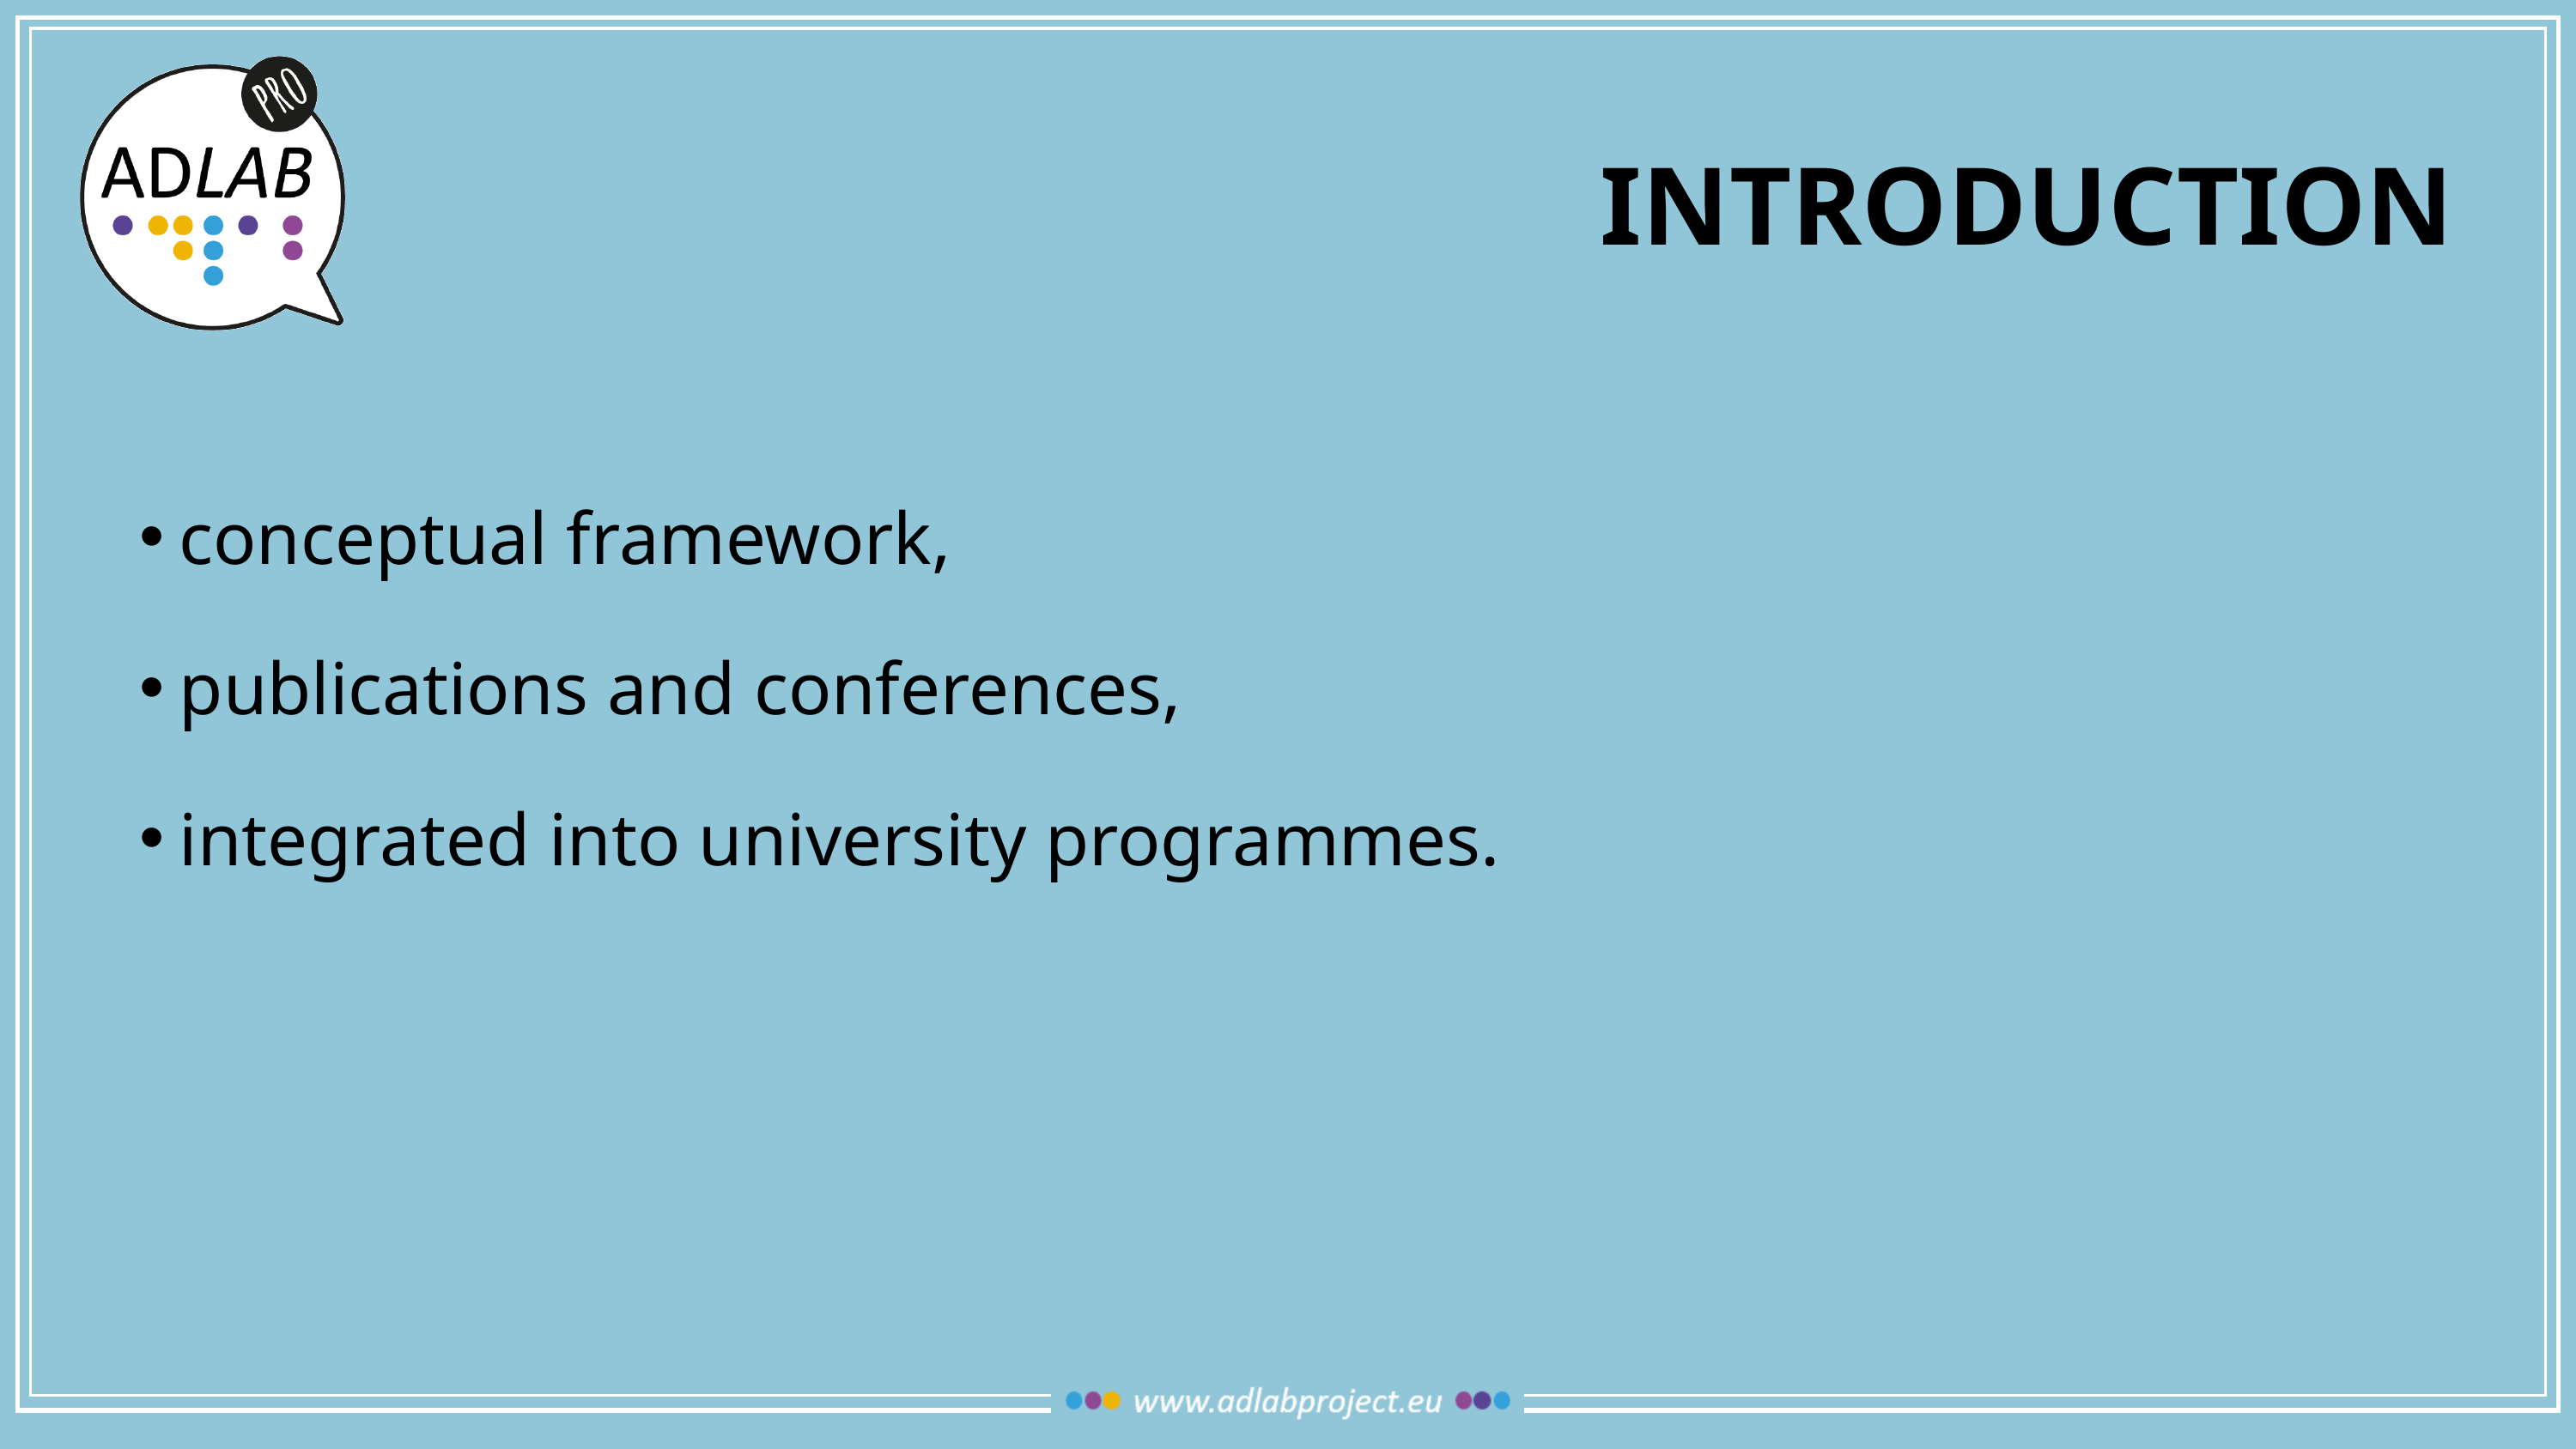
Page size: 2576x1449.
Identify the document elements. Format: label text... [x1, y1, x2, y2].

picture [1051, 1378, 1524, 1429]
picture [72, 49, 353, 330]
list conceptual framework, publications and conferences, integrated into university programmes. [126, 443, 2112, 1099]
title INTRODUCTION [384, 70, 2467, 351]
